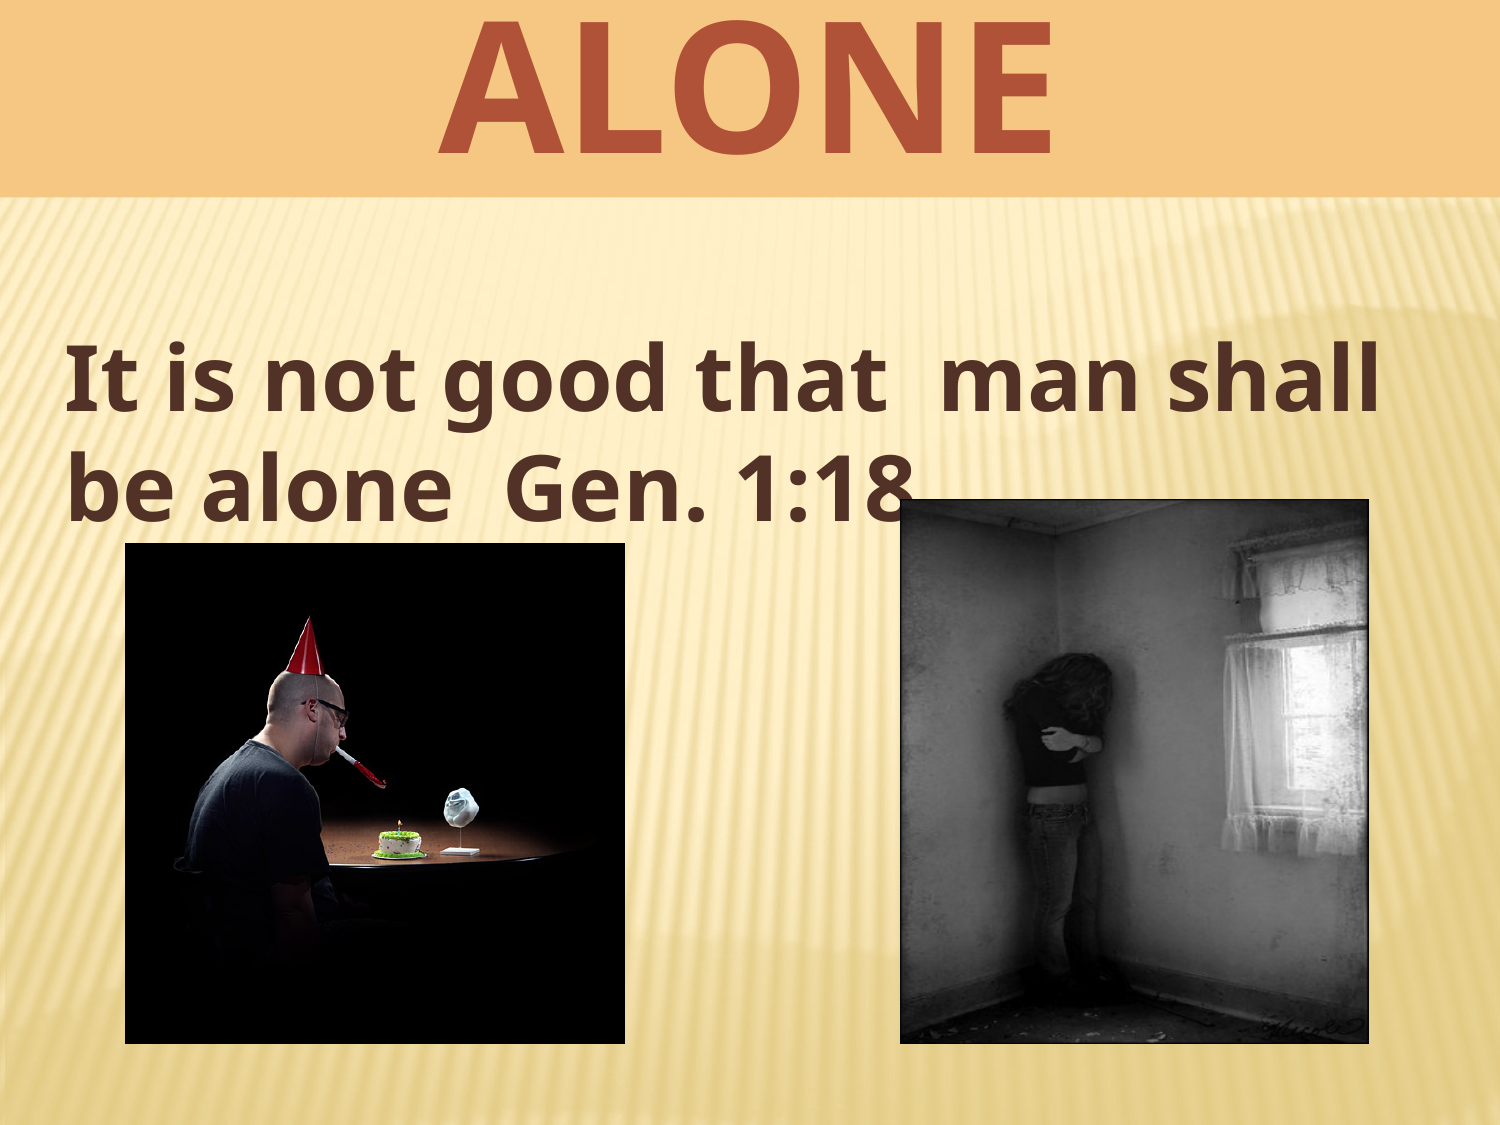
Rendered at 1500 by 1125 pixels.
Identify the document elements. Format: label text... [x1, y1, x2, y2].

text_box ALONE [0, 0, 1500, 198]
picture [124, 543, 626, 1045]
picture [899, 499, 1369, 1045]
list It is not good that man shall be alone Gen. 1:18 [50, 312, 1475, 1088]
